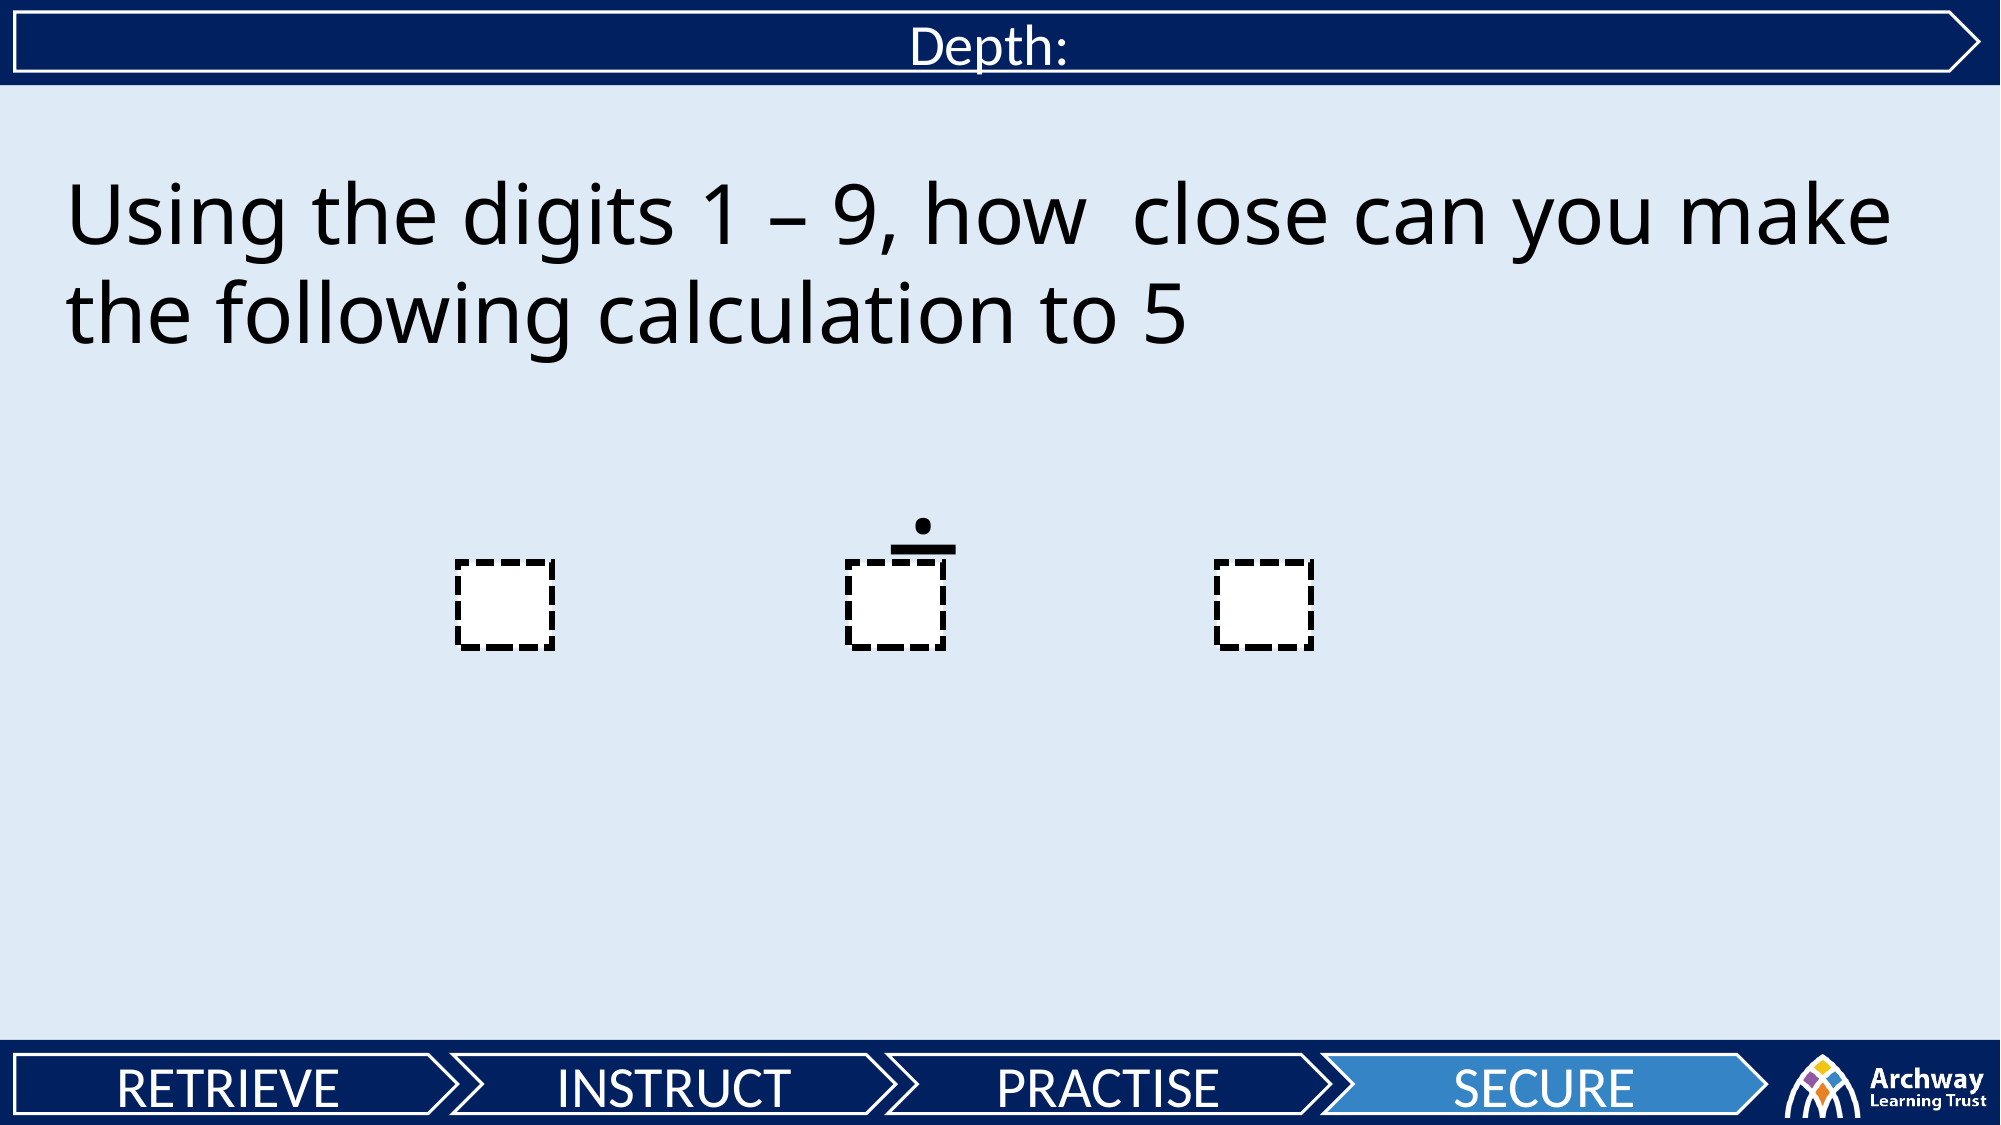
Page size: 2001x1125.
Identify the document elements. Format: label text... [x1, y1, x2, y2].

text_box [1216, 561, 1312, 649]
text_box Depth: [13, 11, 1981, 73]
text_box [0, 0, 2000, 86]
text_box [848, 561, 944, 649]
picture [1783, 1053, 1987, 1118]
text_box [457, 561, 553, 649]
